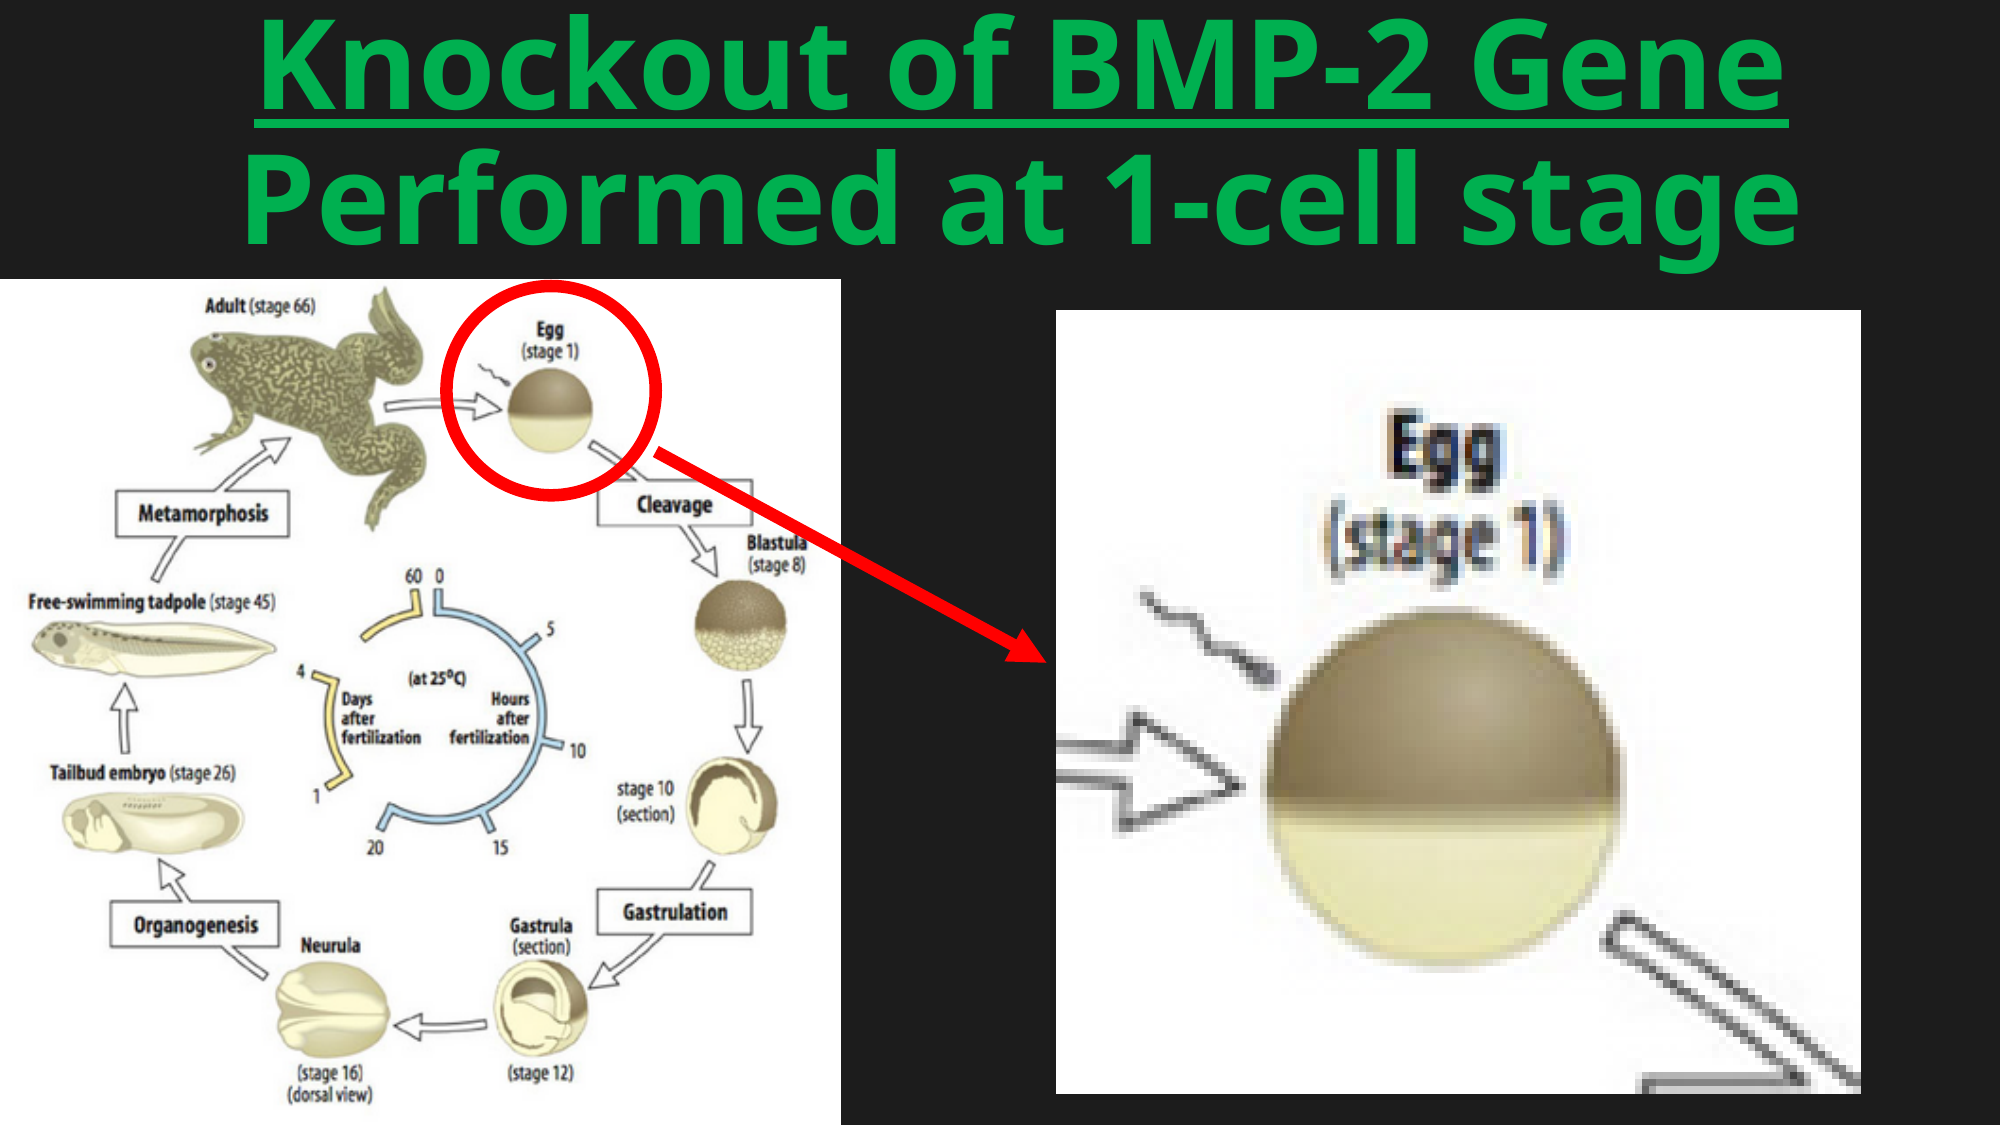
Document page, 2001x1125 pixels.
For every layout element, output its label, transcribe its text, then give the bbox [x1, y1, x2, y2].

title Knockout of BMP-2 Gene Performed at 1-cell stage [188, 0, 1854, 280]
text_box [655, 451, 1047, 663]
picture [1055, 310, 1861, 1094]
picture [0, 279, 841, 1125]
